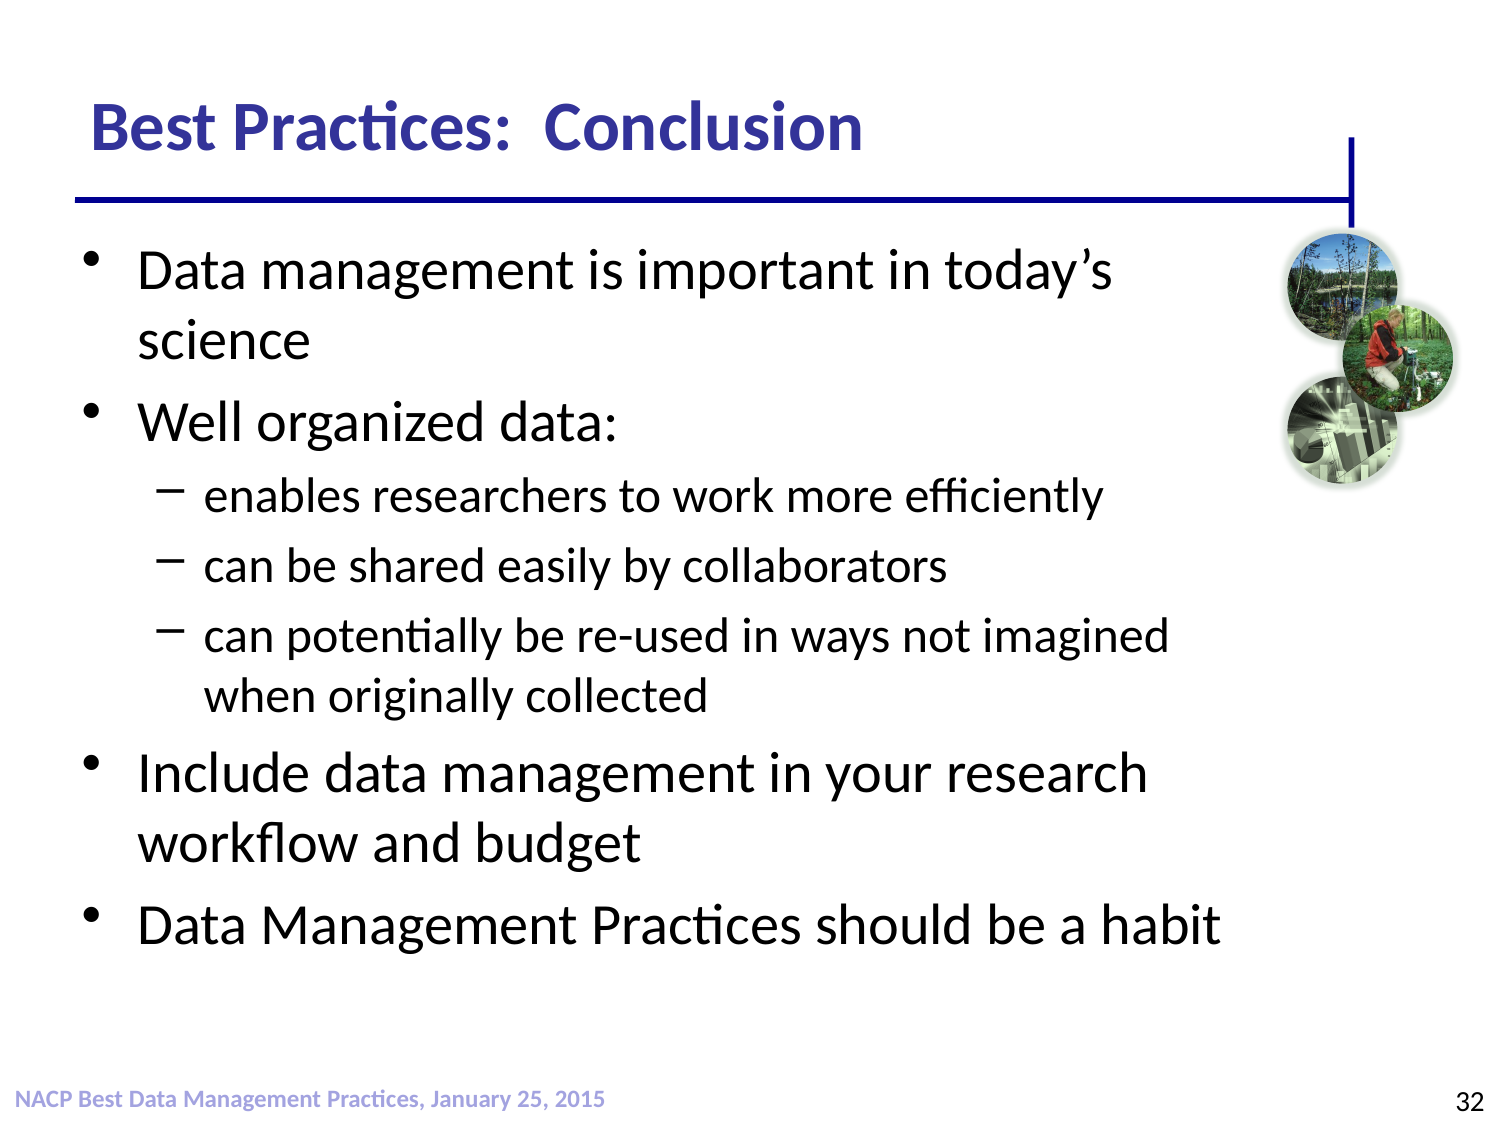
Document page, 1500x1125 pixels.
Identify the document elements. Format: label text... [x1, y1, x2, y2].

slide_number 32 [1149, 1074, 1500, 1125]
picture [1288, 233, 1398, 341]
title Best Practices: Conclusion [74, 44, 1351, 201]
list Data management is important in today’s science Well organized data: enables researchers to work more efficiently can be shared easily by collaborators can potentially be re-used in ways not imagined when originally collected Include data management in your research workflow and budget Data Management Practices should be a habit [66, 223, 1288, 1013]
picture [1342, 305, 1453, 412]
